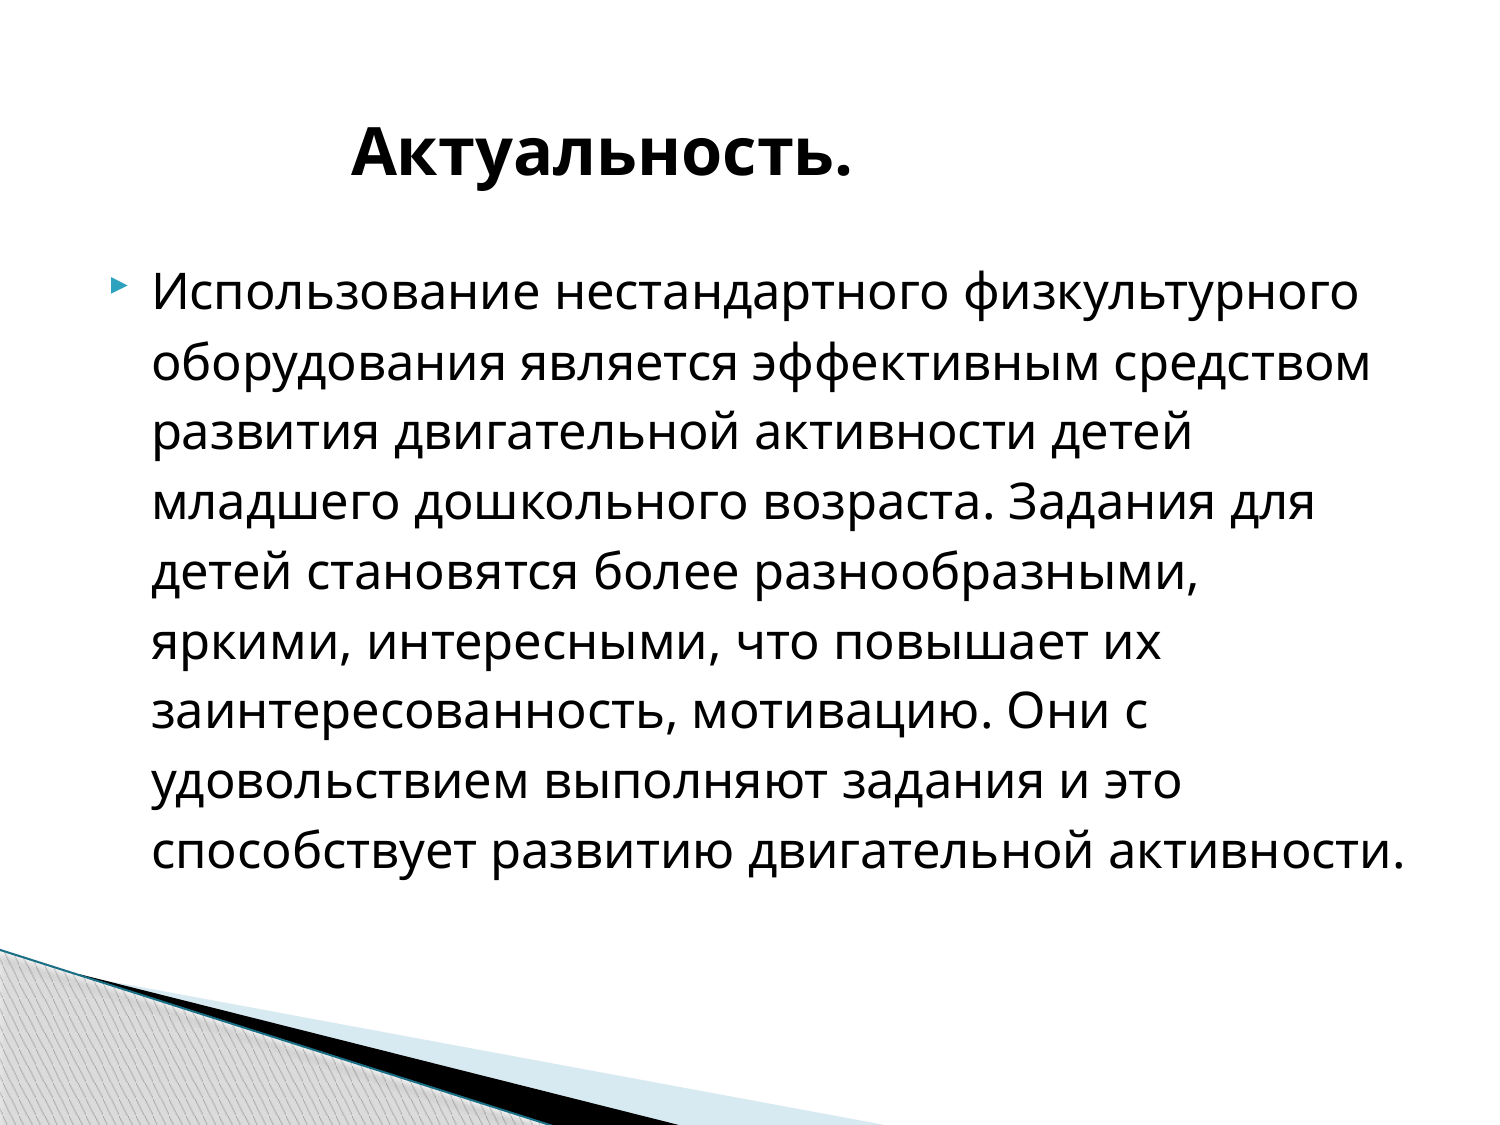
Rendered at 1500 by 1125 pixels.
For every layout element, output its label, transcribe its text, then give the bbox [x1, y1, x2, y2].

title Актуальность. [75, 45, 1425, 233]
list Использование нестандартного физкультурного оборудования является эффективным средством развития двигательной активности детей младшего дошкольного возраста. Задания для детей становятся более разнообразными, яркими, интересными, что повышает их заинтересованность, мотивацию. Они с удовольствием выполняют задания и это способствует развитию двигательной активности. [75, 243, 1425, 986]
